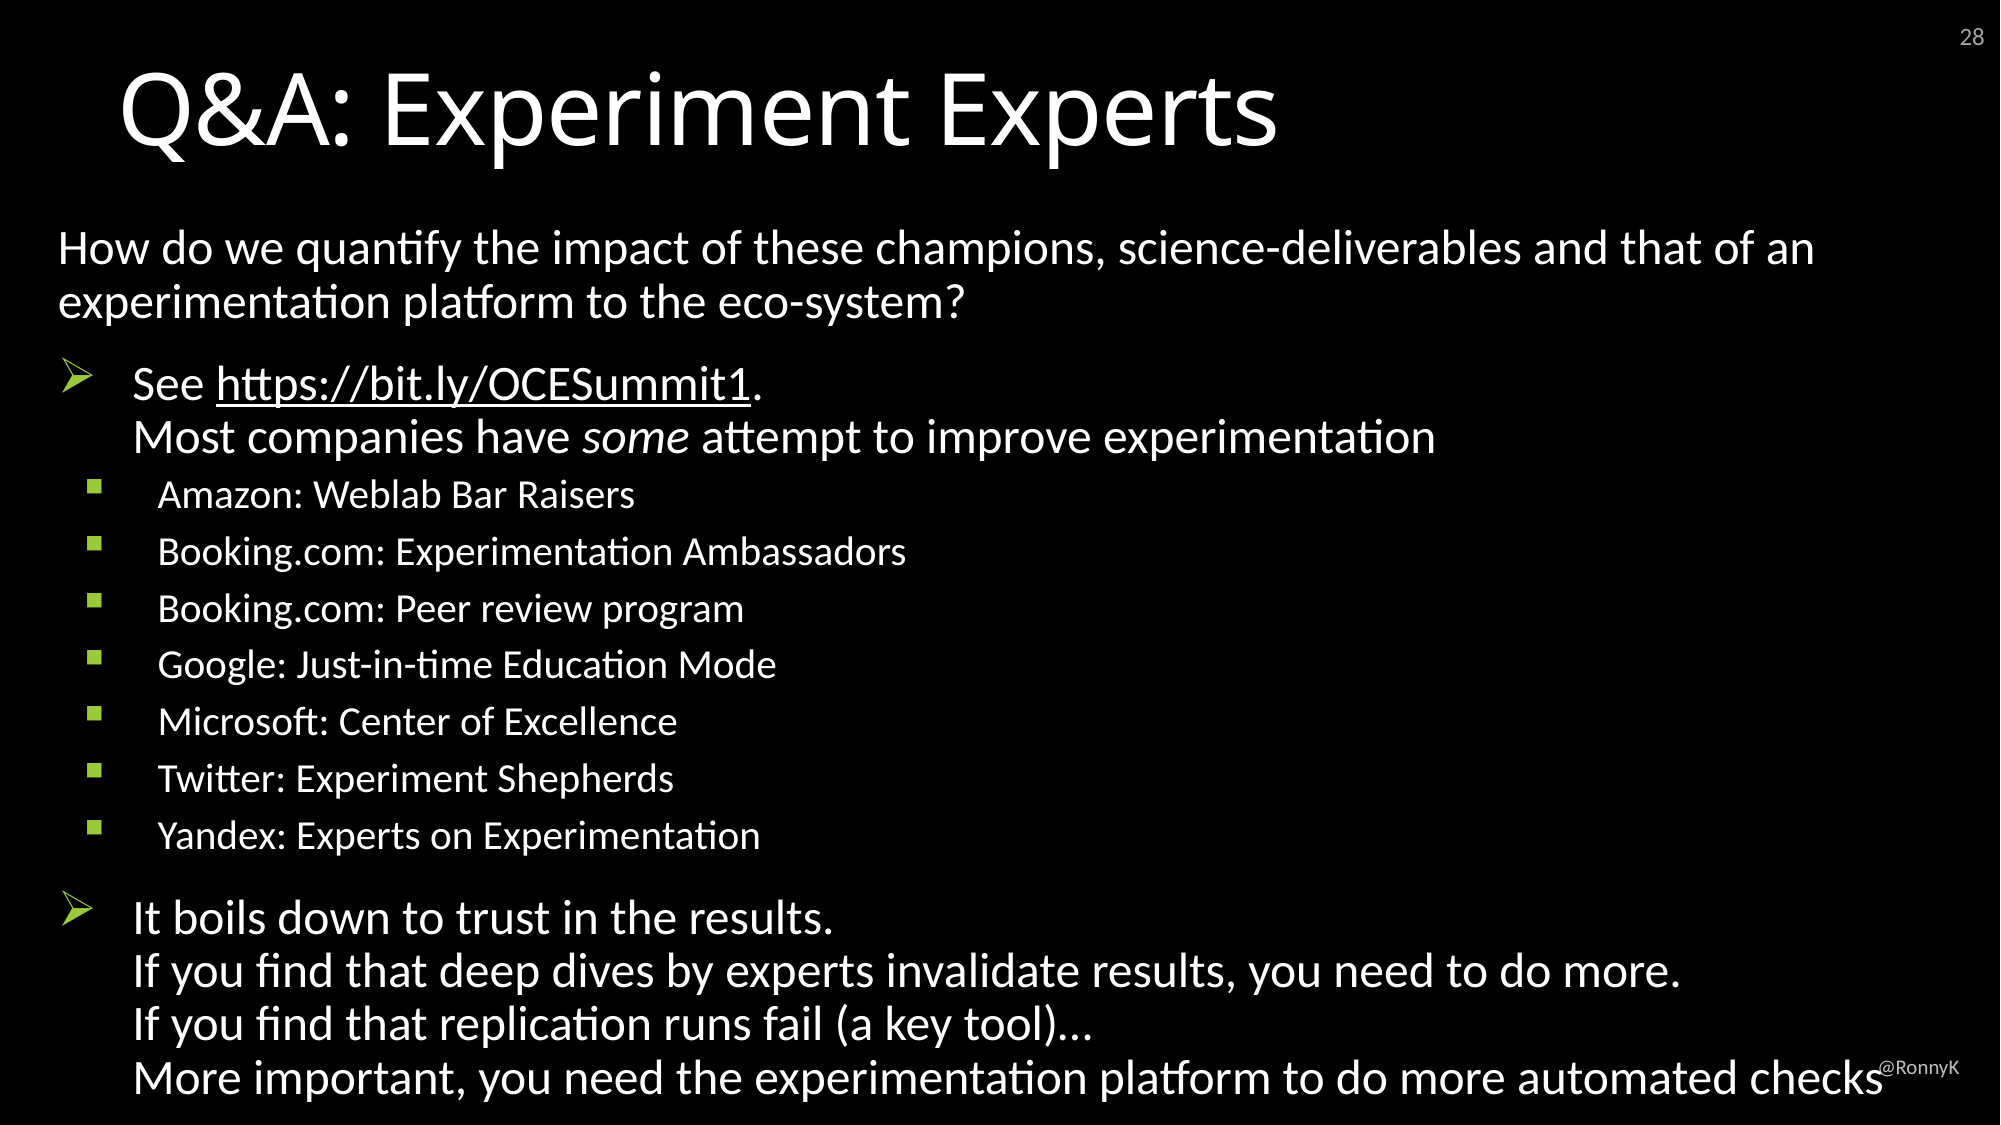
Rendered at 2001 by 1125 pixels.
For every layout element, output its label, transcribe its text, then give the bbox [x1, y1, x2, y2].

slide_number @RonnyK [1862, 1046, 2000, 1110]
list How do we quantify the impact of these champions, science-deliverables and that of an experimentation platform to the eco-system? See https://bit.ly/OCESummit1. Most companies have some attempt to improve experimentation Amazon: Weblab Bar Raisers Booking.com: Experimentation Ambassadors Booking.com: Peer review program Google: Just-in-time Education Mode Microsoft: Center of Excellence Twitter: Experiment Shepherds Yandex: Experts on Experimentation It boils down to trust in the results. If you find that deep dives by experts invalidate results, you need to do more. If you find that replication runs fail (a key tool)… More important, you need the experimentation platform to do more automated checks [57, 214, 1944, 1120]
slide_number 28 [1912, 5, 2000, 66]
title Q&A: Experiment Experts [102, 47, 1944, 174]
